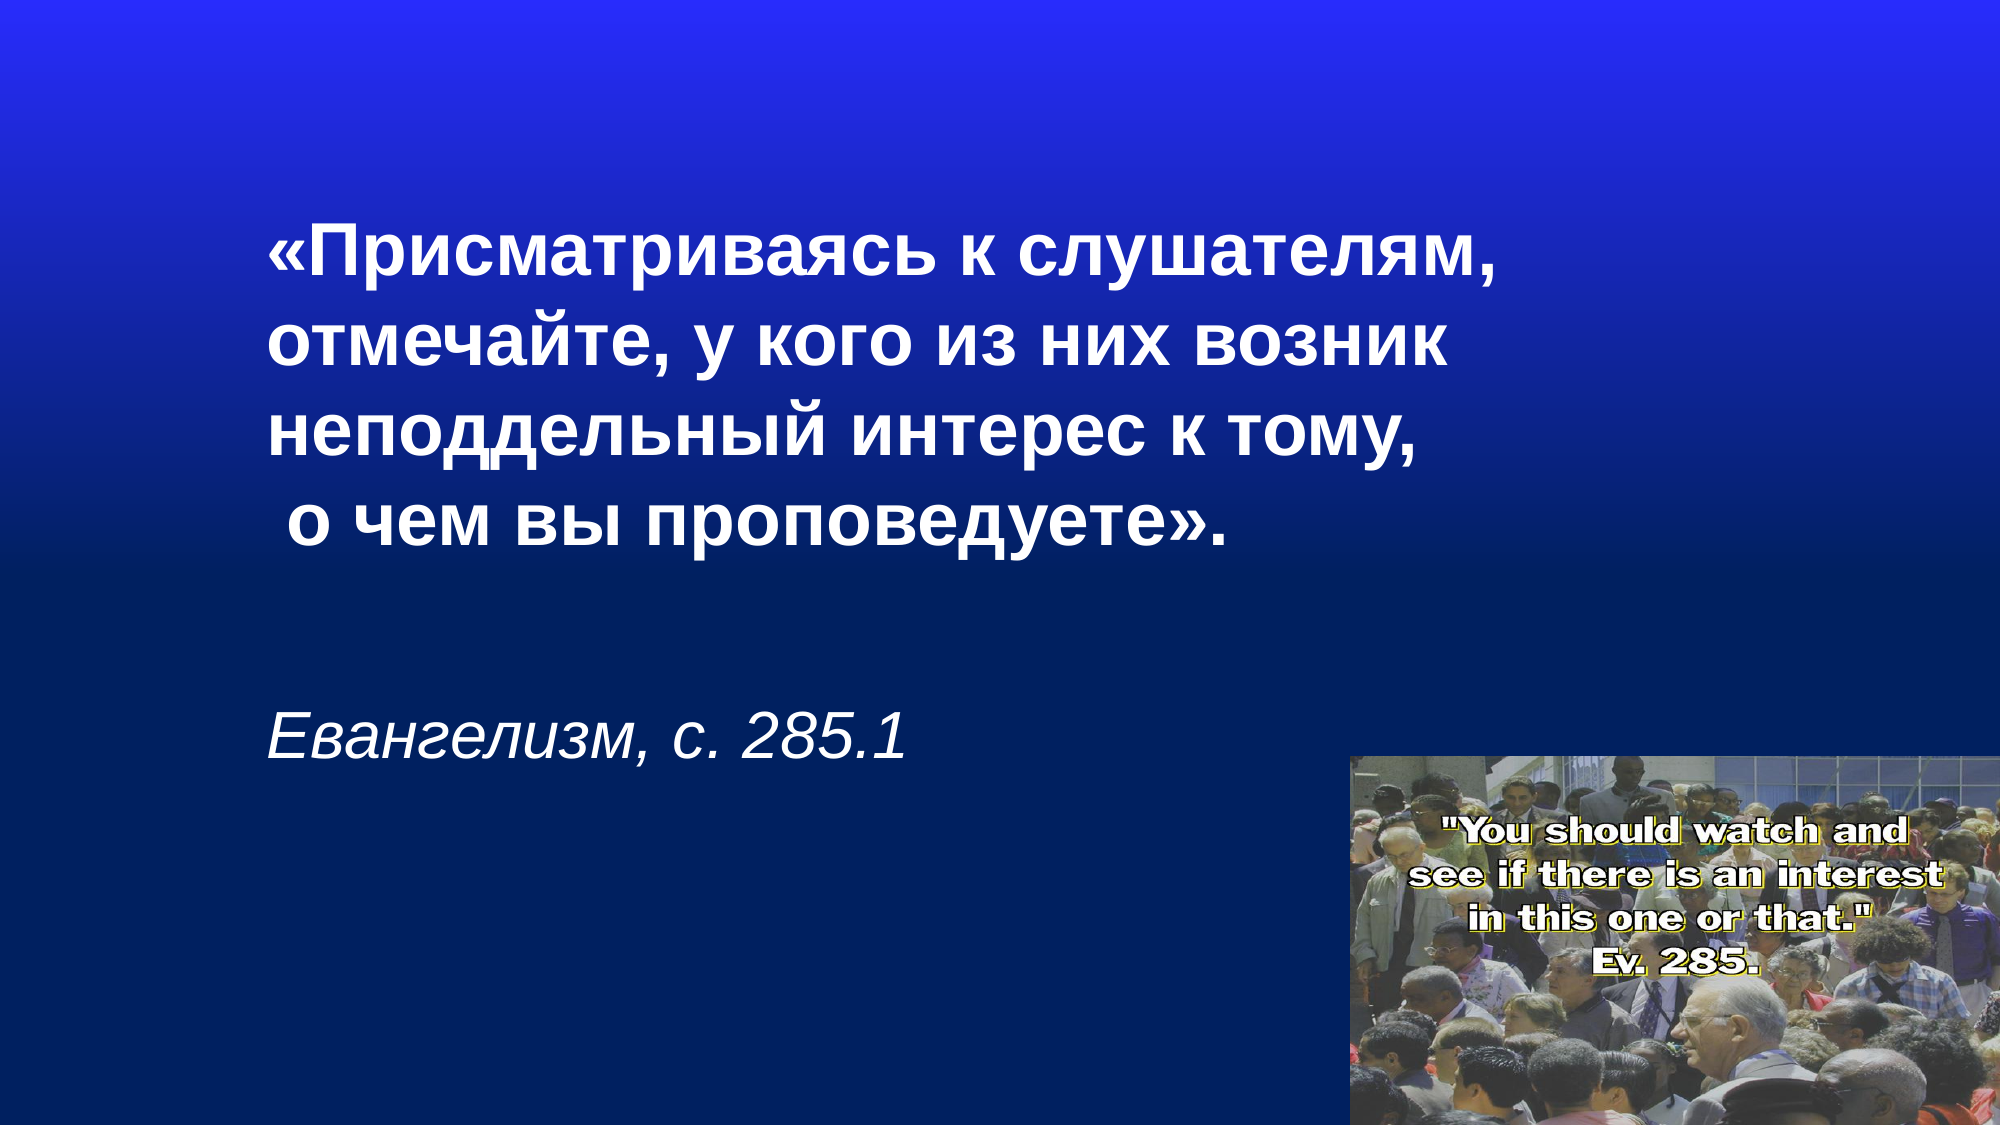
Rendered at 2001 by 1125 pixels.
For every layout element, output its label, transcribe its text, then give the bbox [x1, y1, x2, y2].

picture [1350, 756, 2000, 1125]
list «Присматриваясь к слушателям, отмечайте, у кого из них возник неподдельный интерес к тому, о чем вы проповедуете». Евангелизм, с. 285.1 [251, 192, 1627, 850]
